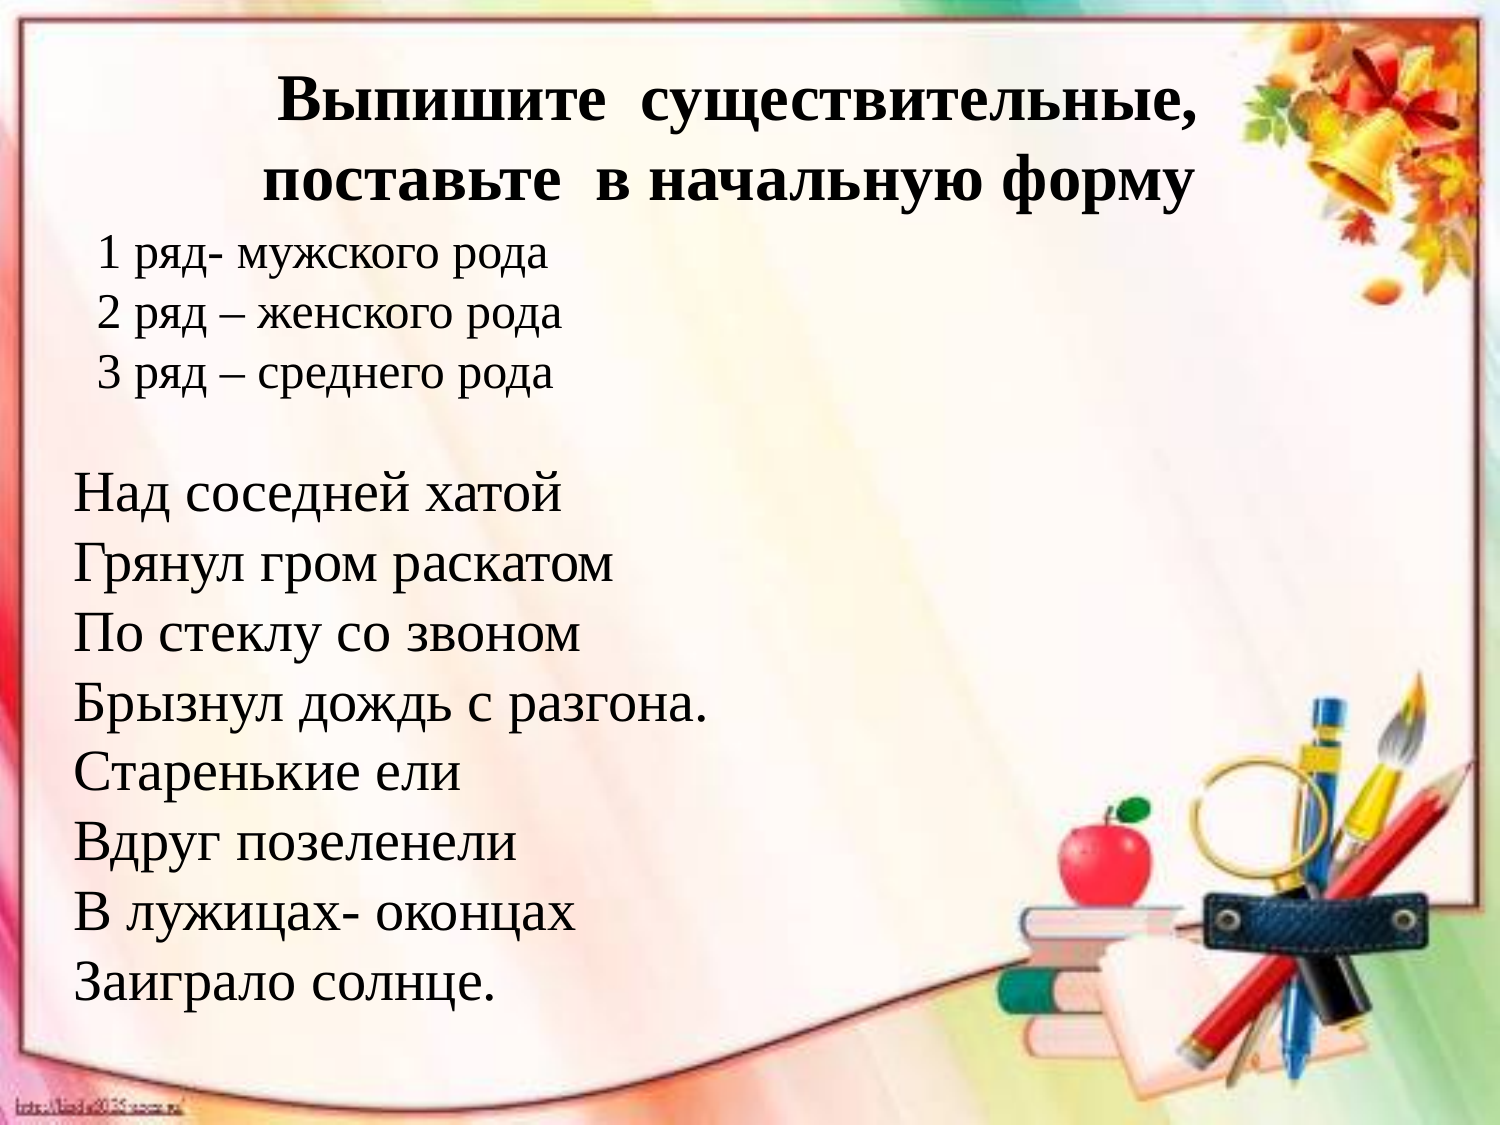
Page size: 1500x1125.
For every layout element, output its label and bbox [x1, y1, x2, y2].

list [0, 0, 1500, 1125]
